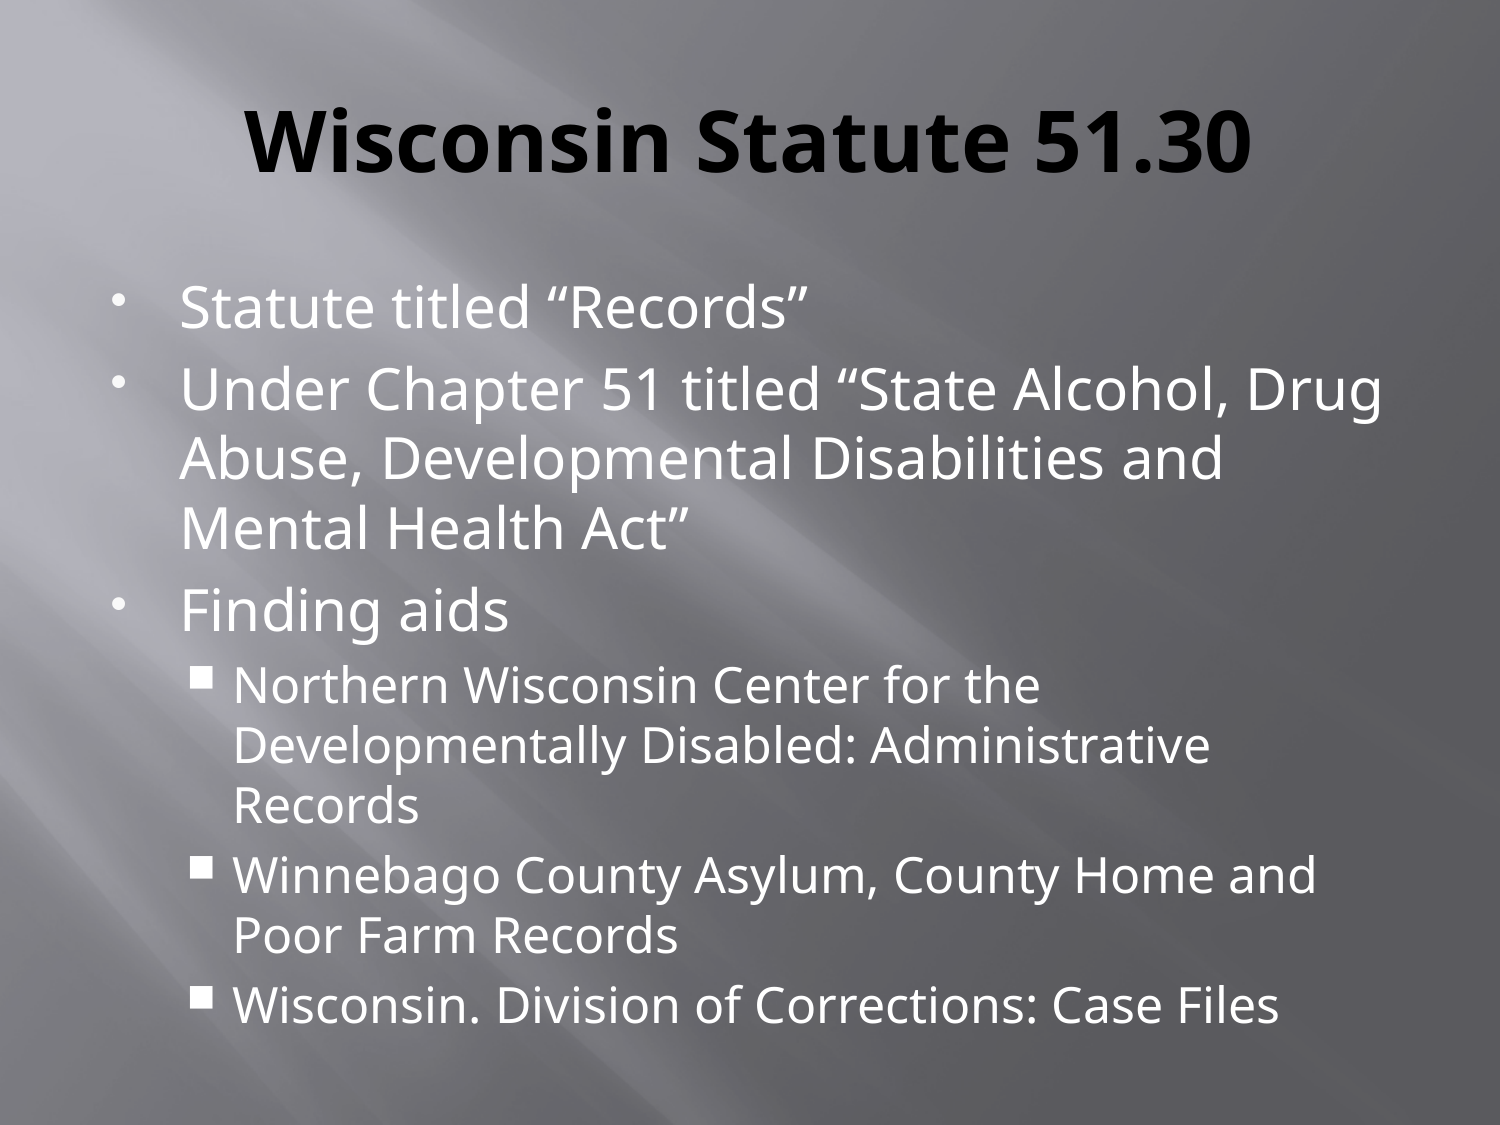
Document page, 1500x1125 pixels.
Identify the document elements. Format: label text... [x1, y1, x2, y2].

title Wisconsin Statute 51.30 [75, 45, 1425, 233]
list Statute titled “Records” Under Chapter 51 titled “State Alcohol, Drug Abuse, Developmental Disabilities and Mental Health Act” Finding aids Northern Wisconsin Center for the Developmentally Disabled: Administrative Records Winnebago County Asylum, County Home and Poor Farm Records Wisconsin. Division of Corrections: Case Files [75, 262, 1425, 1035]
